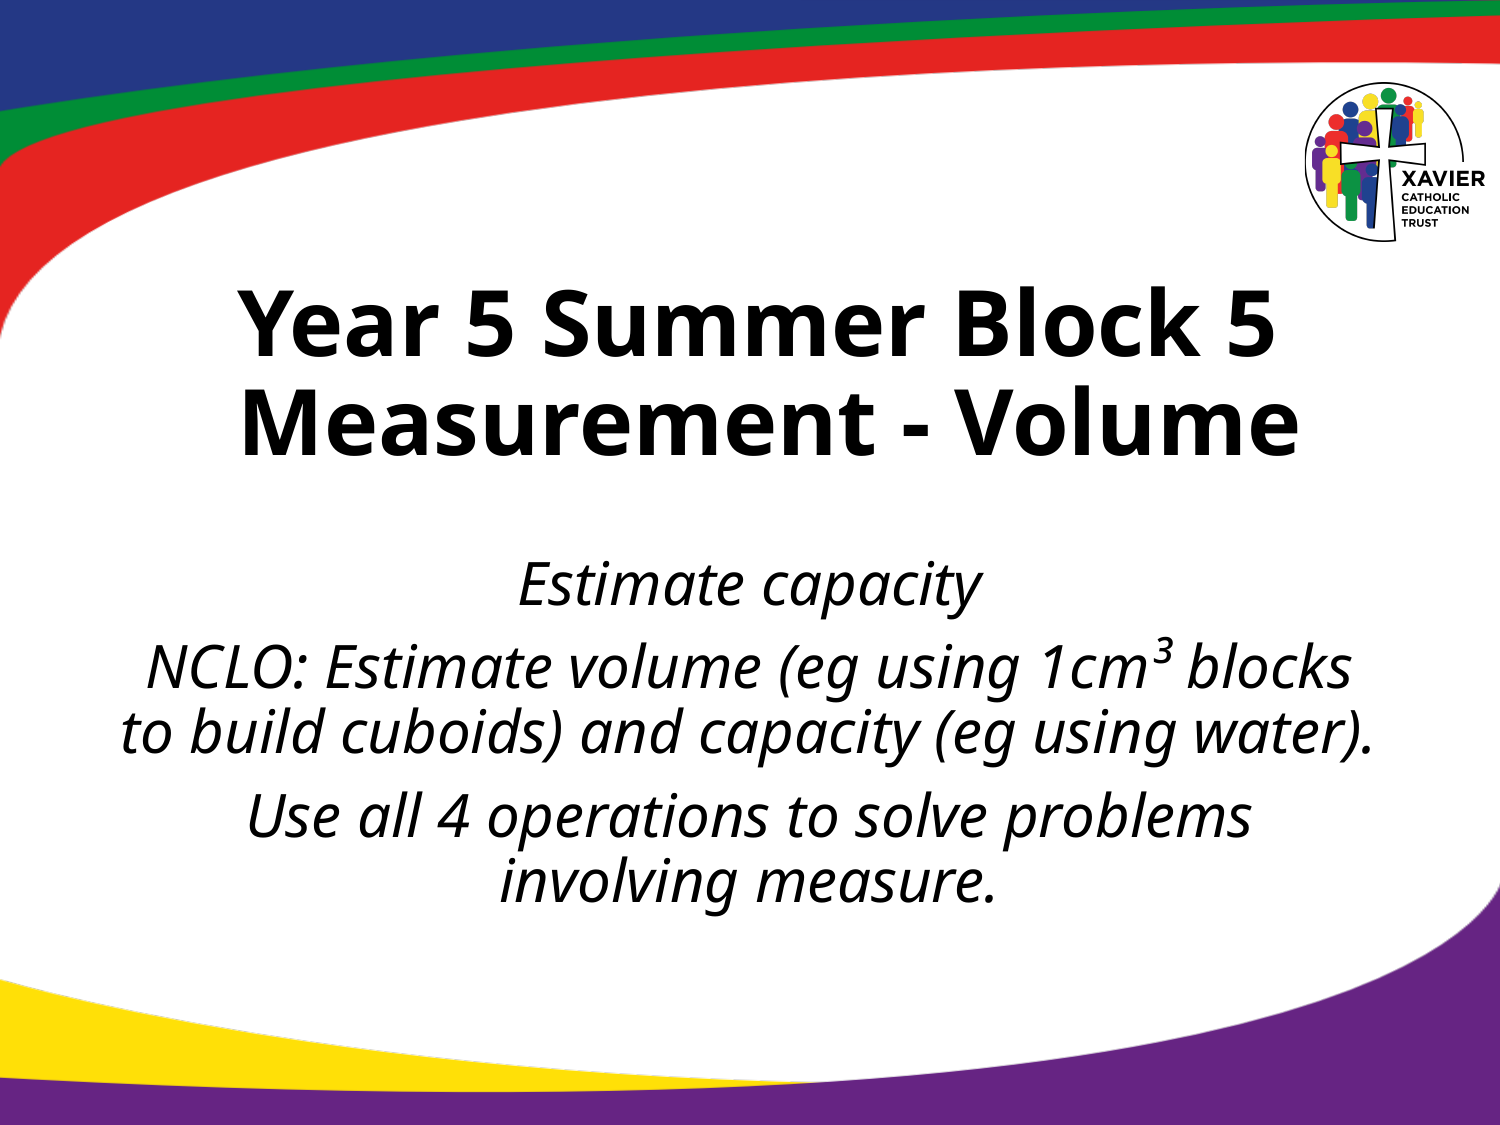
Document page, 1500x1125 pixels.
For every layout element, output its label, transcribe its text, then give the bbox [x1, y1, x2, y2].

list Estimate capacity NCLO: Estimate volume (eg using 1cm³ blocks to build cuboids) and capacity (eg using water). Use all 4 operations to solve problems involving measure. [103, 545, 1397, 976]
title Year 5 Summer Block 5 Measurement - Volume [103, 267, 1437, 486]
